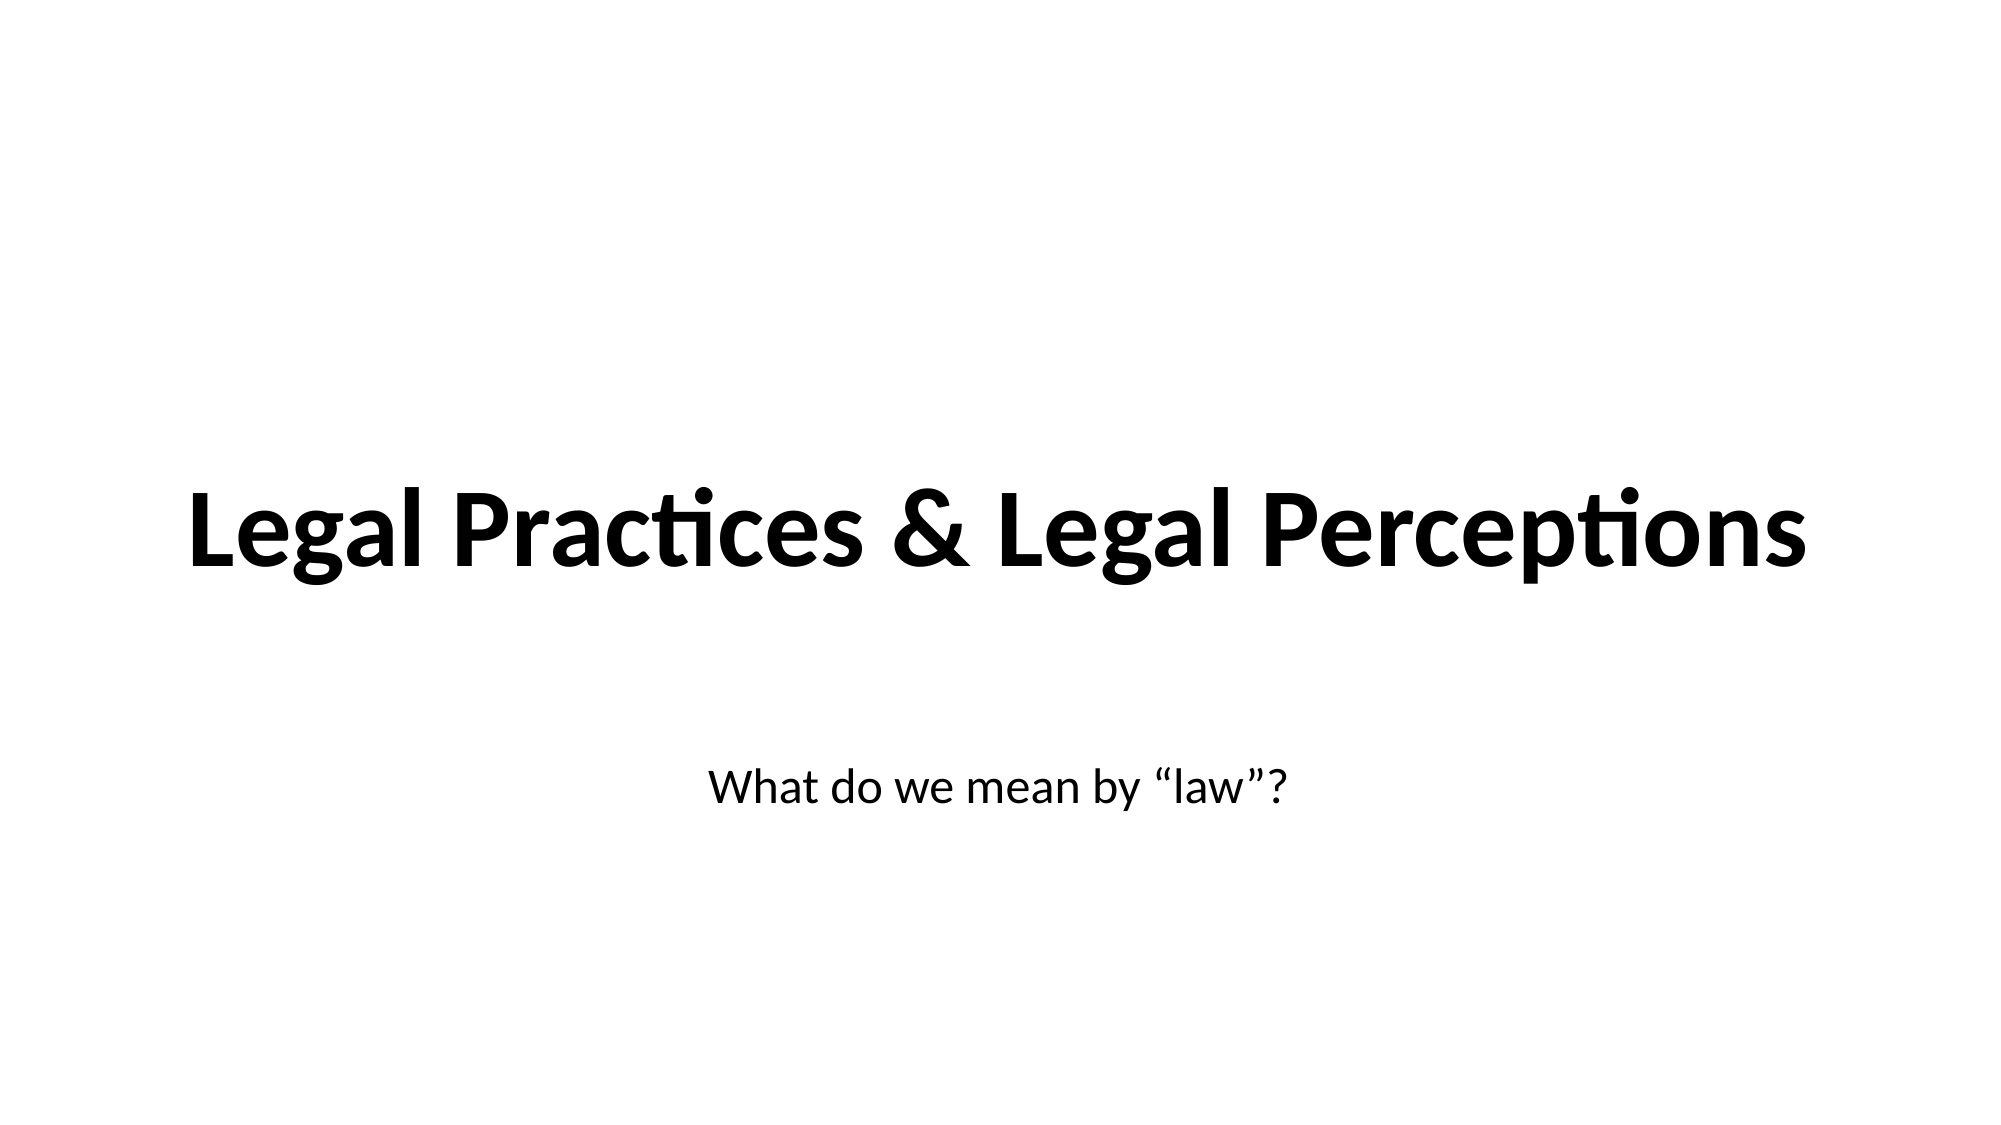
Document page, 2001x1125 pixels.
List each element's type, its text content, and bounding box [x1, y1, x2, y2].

title Legal Practices & Legal Perceptions [136, 280, 1862, 749]
list What do we mean by “law”? [136, 752, 1862, 999]
